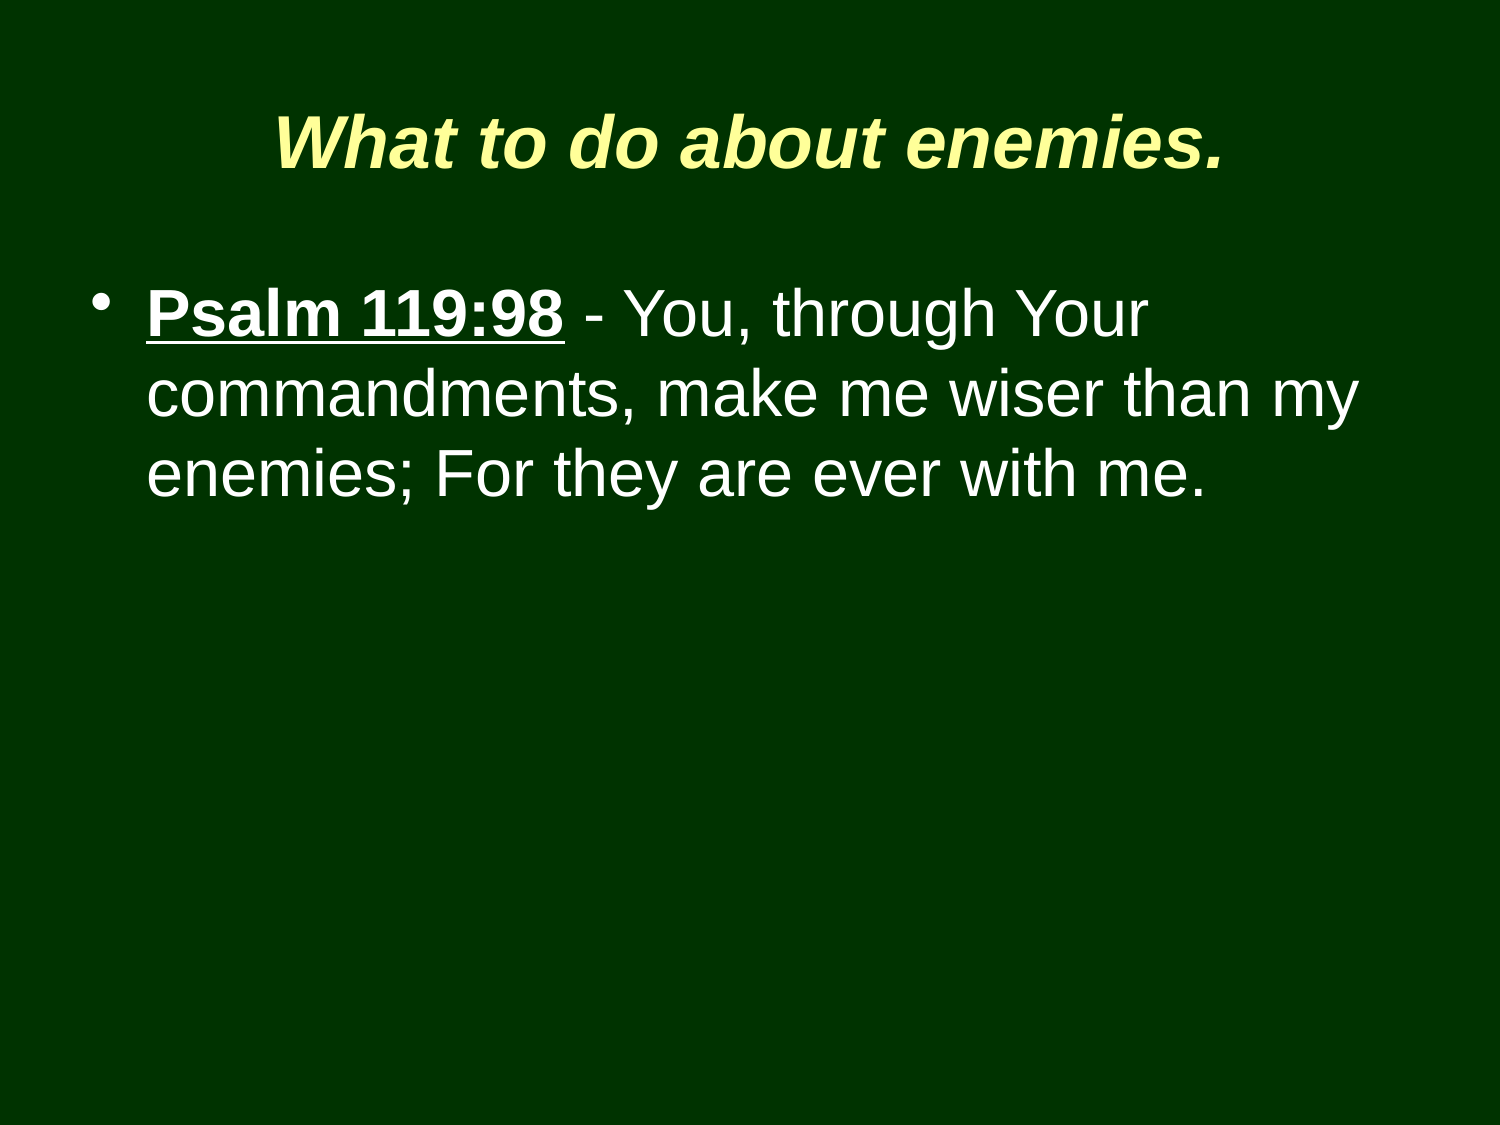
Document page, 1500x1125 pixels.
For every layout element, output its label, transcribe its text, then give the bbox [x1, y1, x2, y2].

list Psalm 119:98 - You, through Your commandments, make me wiser than my enemies; For they are ever with me. [75, 262, 1425, 1005]
title What to do about enemies. [75, 45, 1425, 233]
